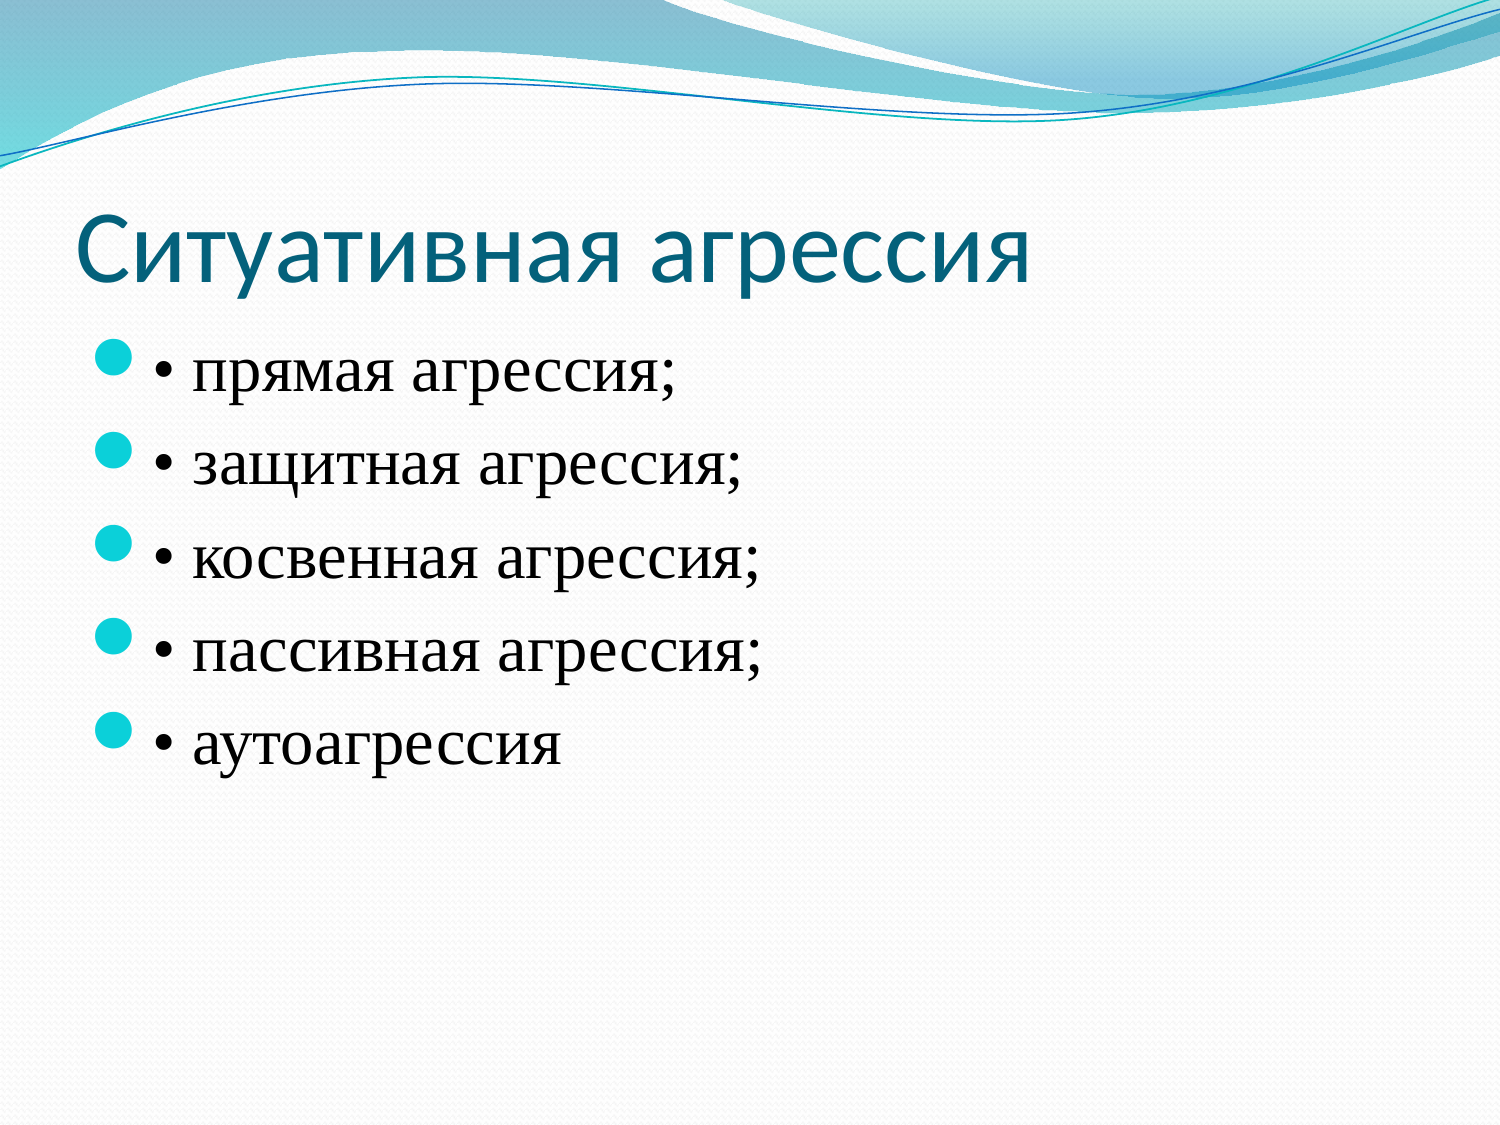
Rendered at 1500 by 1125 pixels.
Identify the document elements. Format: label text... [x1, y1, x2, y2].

list • прямая агрессия; • защитная агрессия; • косвенная агрессия; • пассивная агрессия; • аутоагрессия [75, 317, 1425, 1038]
title Ситуативная агрессия [75, 115, 1425, 303]
